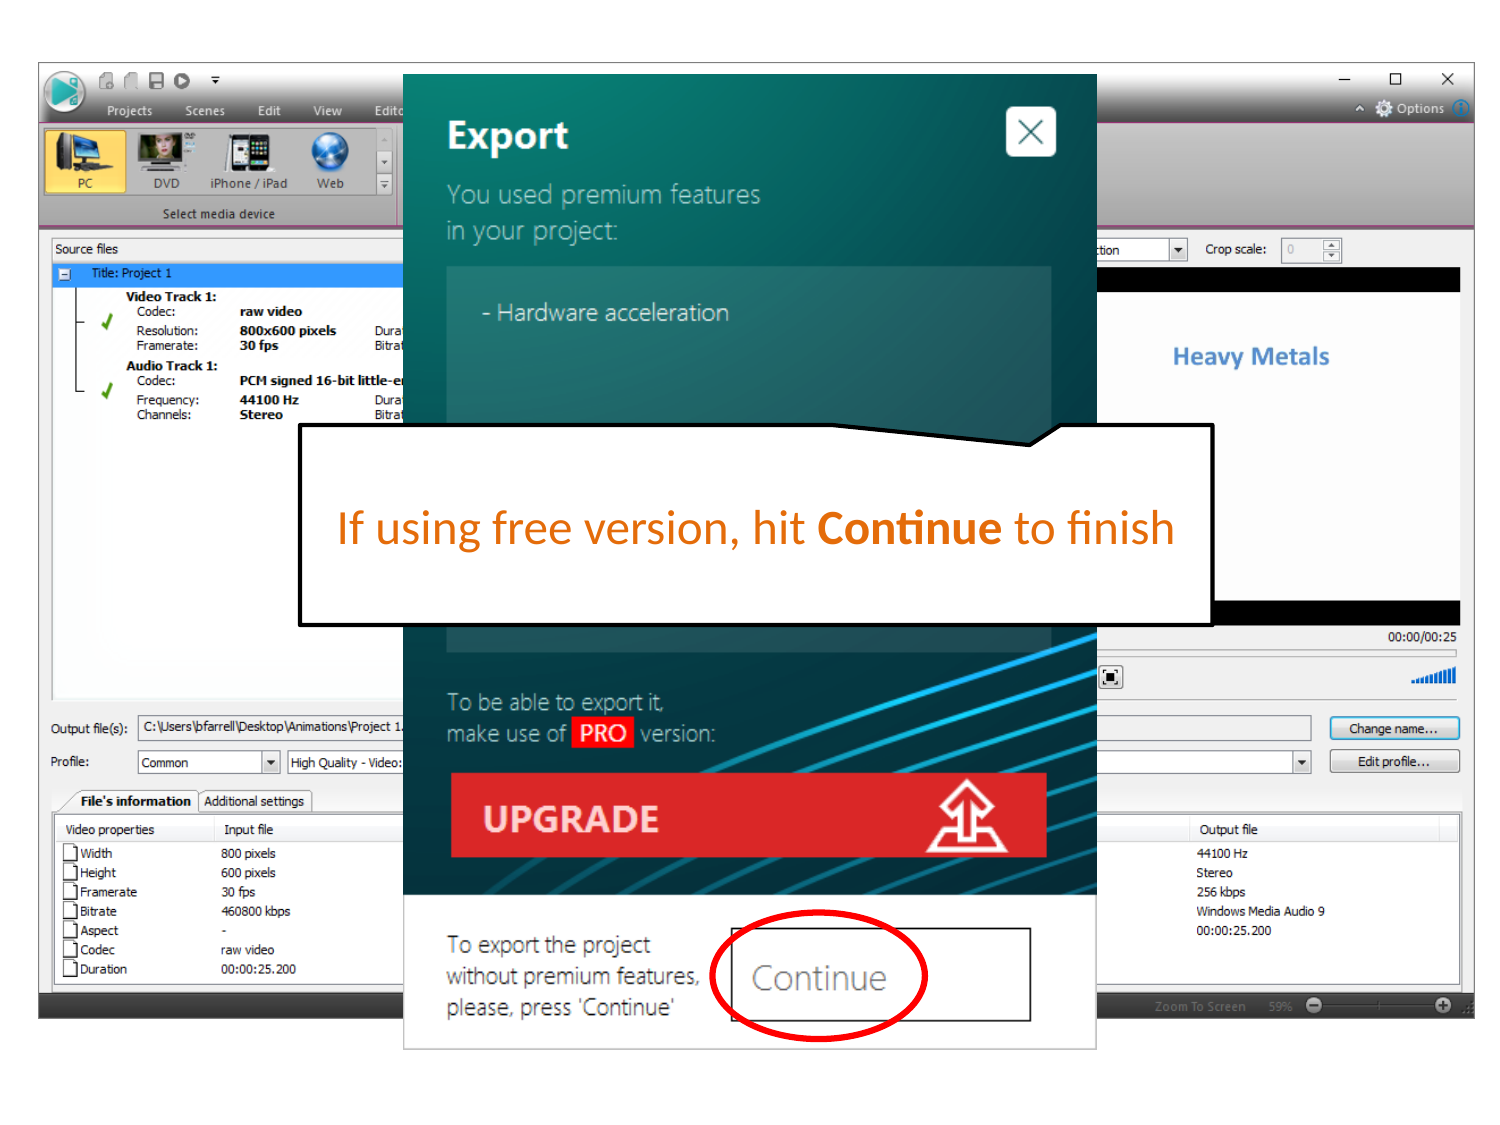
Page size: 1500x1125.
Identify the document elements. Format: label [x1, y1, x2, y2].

picture [37, 62, 1475, 1051]
